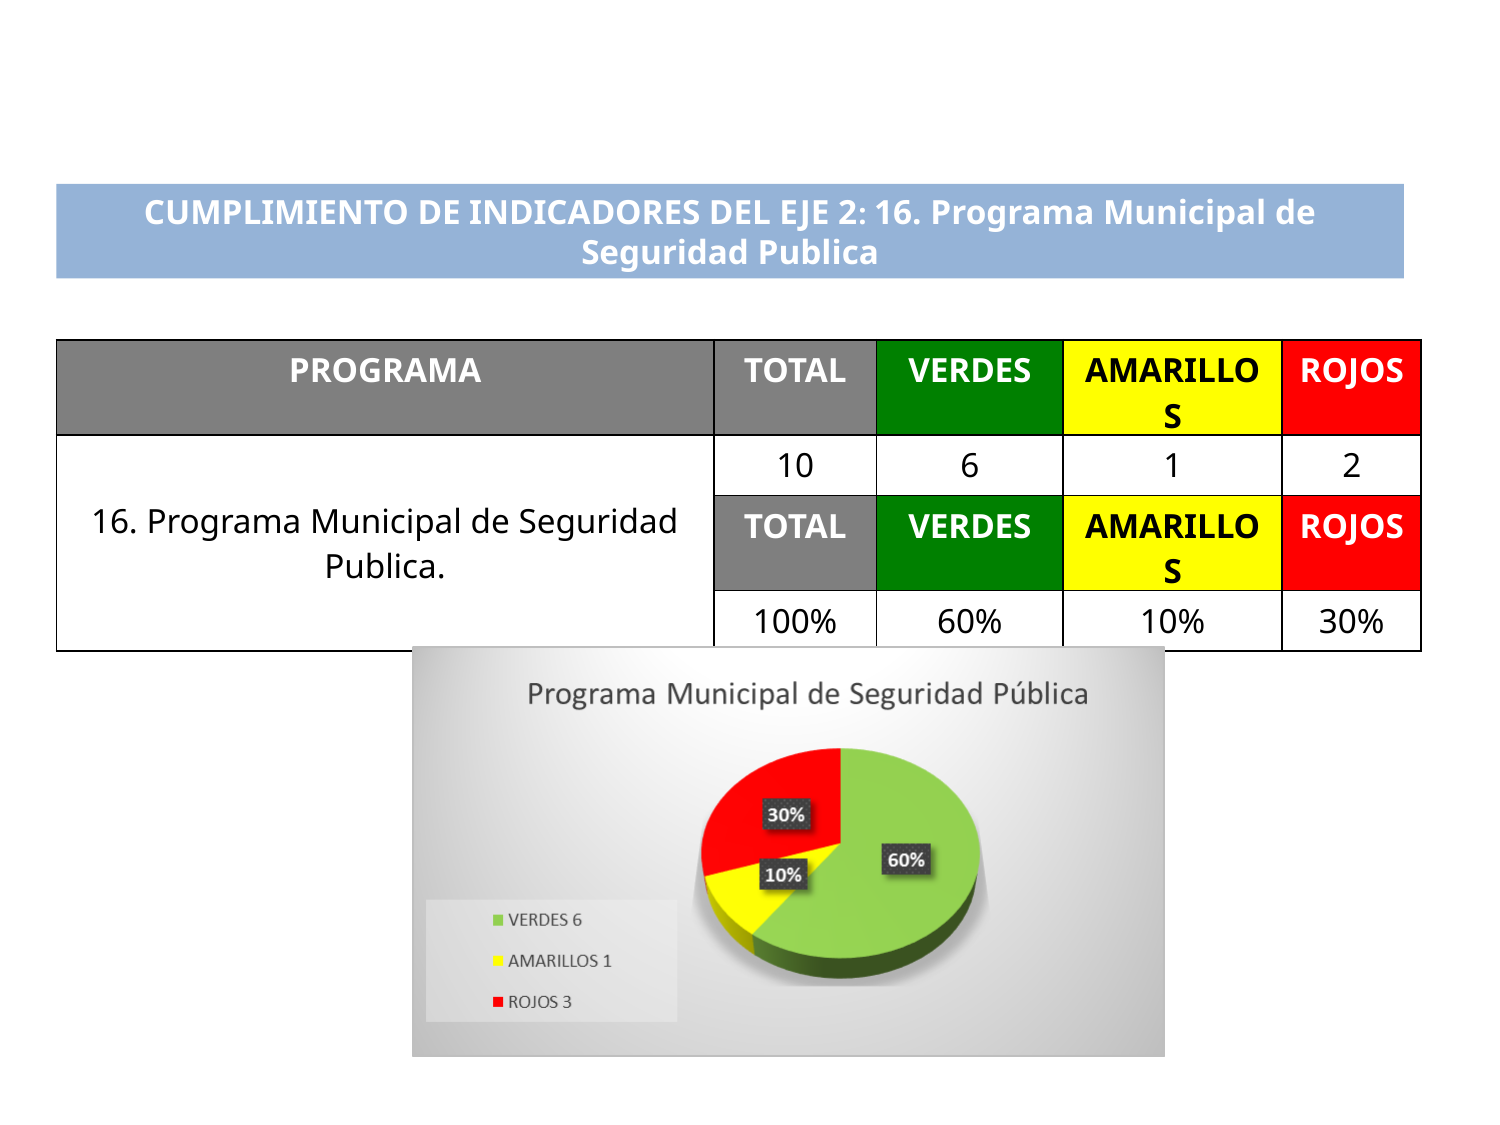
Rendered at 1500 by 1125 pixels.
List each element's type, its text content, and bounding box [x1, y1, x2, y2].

table_cell 100% [715, 591, 876, 644]
table_header AMARILLOS [1064, 341, 1281, 434]
table_cell 16. Programa Municipal de Seguridad Publica. [57, 436, 713, 650]
table_header ROJOS [1283, 341, 1420, 434]
table_cell 1 [1064, 436, 1281, 495]
table_header PROGRAMA [57, 341, 713, 434]
table_cell TOTAL [715, 496, 876, 590]
table_cell VERDES [877, 496, 1062, 590]
table_cell 2 [1283, 436, 1420, 495]
table_header VERDES [877, 341, 1062, 434]
table_cell 10% [1064, 591, 1281, 650]
text_box CUMPLIMIENTO DE INDICADORES DEL EJE 2: 16. Programa Municipal de Seguridad Publica [56, 183, 1404, 279]
table_cell ROJOS [1283, 496, 1420, 590]
picture [411, 646, 1165, 1057]
table_cell 10 [715, 436, 876, 495]
table_cell 6 [877, 436, 1062, 495]
table_cell AMARILLOS [1064, 496, 1281, 590]
table_cell 30% [1283, 591, 1420, 650]
table_header TOTAL [715, 341, 876, 434]
table_cell 60% [877, 591, 1062, 644]
